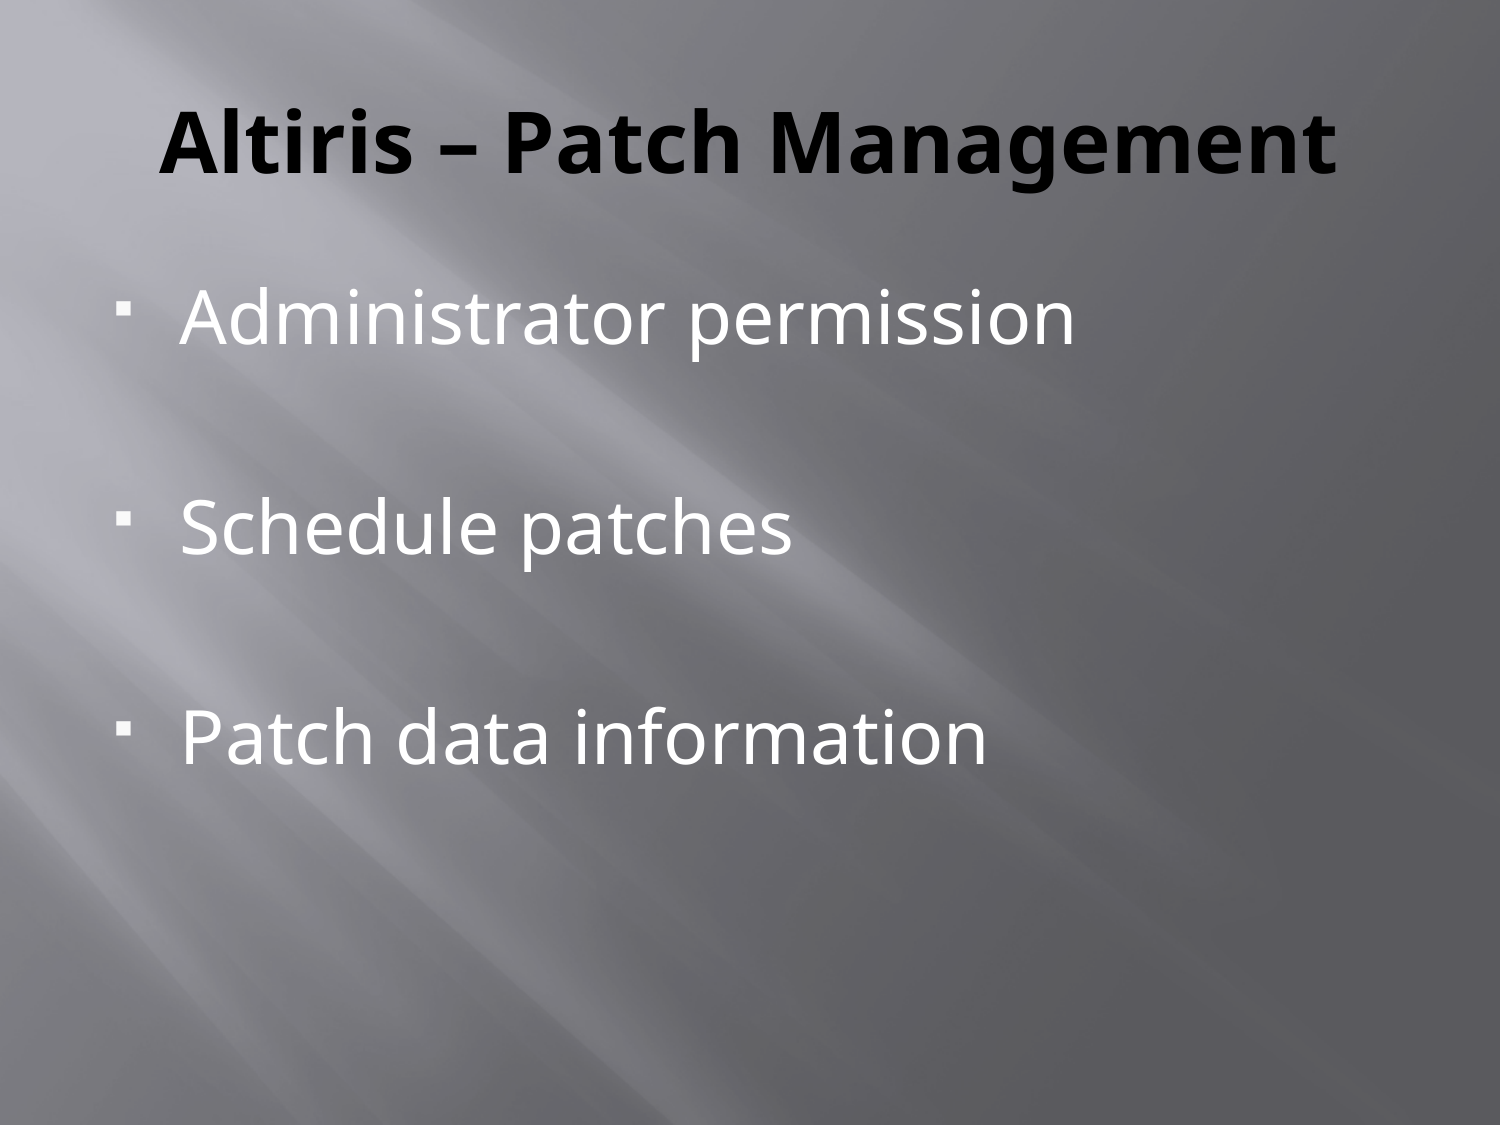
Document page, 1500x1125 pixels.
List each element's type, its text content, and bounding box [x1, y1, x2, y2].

list Administrator permission Schedule patches Patch data information [75, 262, 1425, 1035]
title Altiris – Patch Management [75, 45, 1425, 233]
